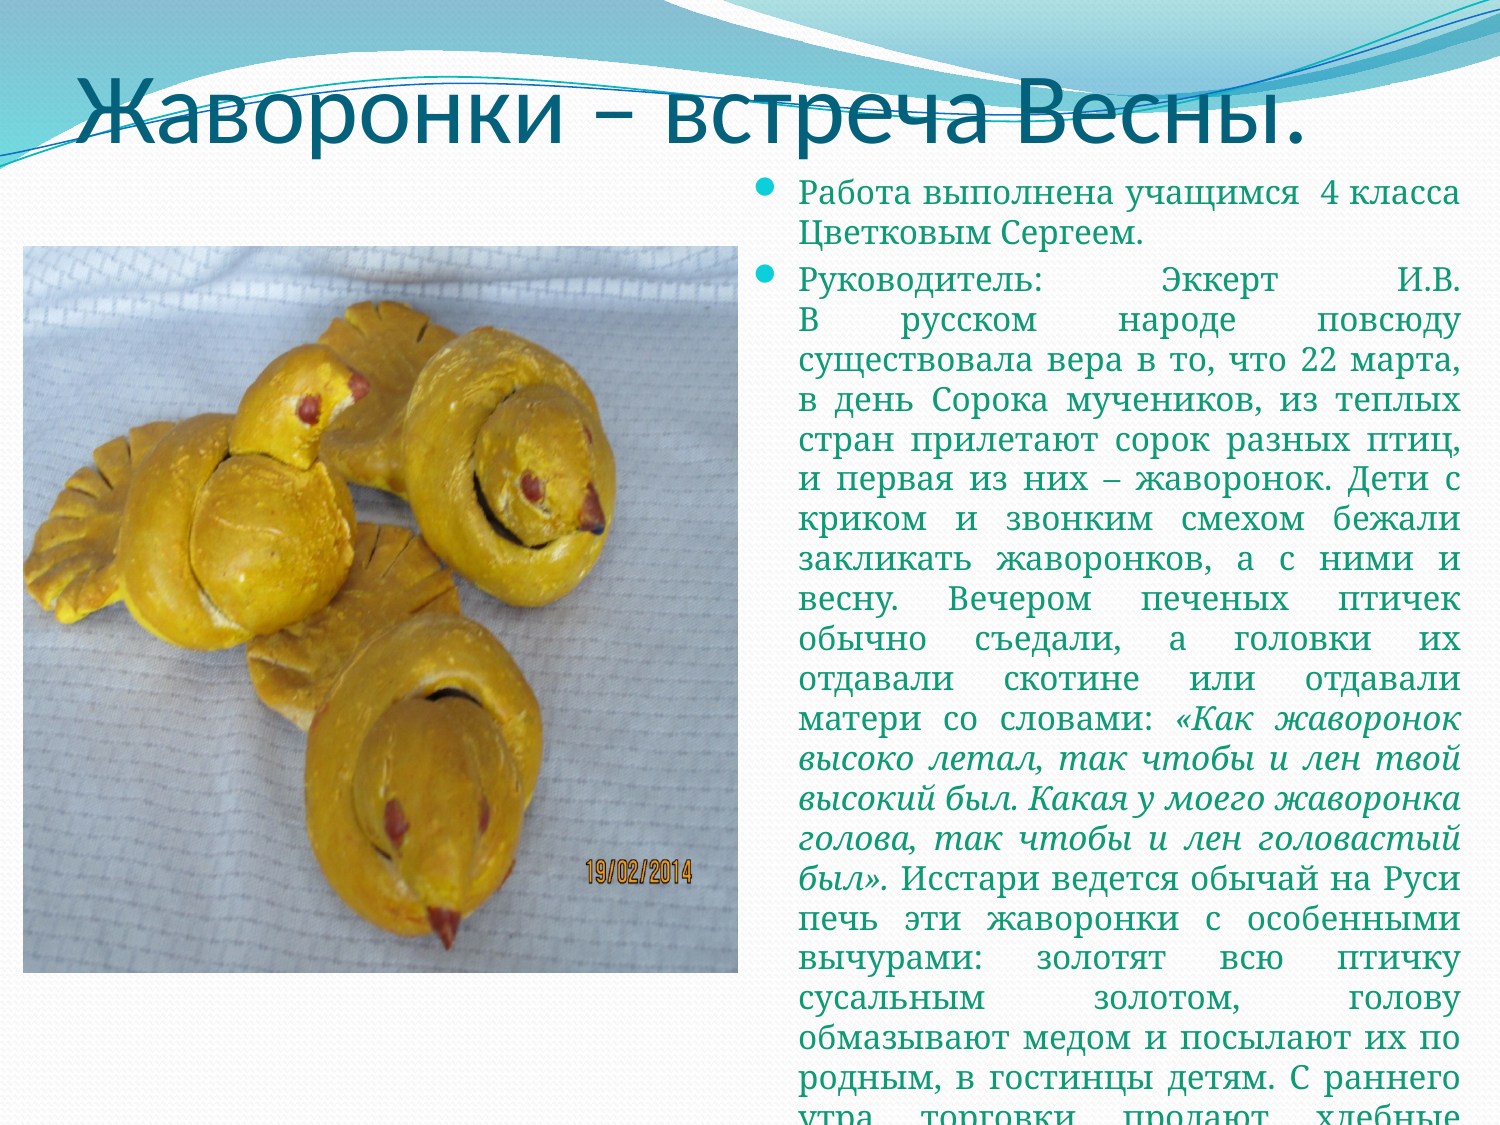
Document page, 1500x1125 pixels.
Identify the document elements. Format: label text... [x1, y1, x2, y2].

list Работа выполнена учащимся 4 класса Цветковым Сергеем. Руководитель: Эккерт И.В. В русском народе повсюду существовала вера в то, что 22 марта, в день Сорока мучеников, из теплых стран прилетают сорок разных птиц, и первая из них – жаворонок. Дети с криком и звонким смехом бежали закликать жаворонков, а с ними и весну. Вечером печеных птичек обычно съедали, а головки их отдавали скотине или отдавали матери со словами: «Как жаворонок высоко летал, так чтобы и лен твой высокий был. Какая у моего жаворонка голова, так чтобы и лен головастый был». Исстари ведется обычай на Руси печь эти жаворонки с особенными вычурами: золотят всю птичку сусальным золотом, голову обмазывают медом и посылают их по родным, в гостинцы детям. С раннего утра торговки продают хлебные жаворонки на торгах и около церквей. [738, 164, 1477, 1043]
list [23, 245, 738, 973]
title Жаворонки – встреча Весны. [75, 35, 1425, 164]
